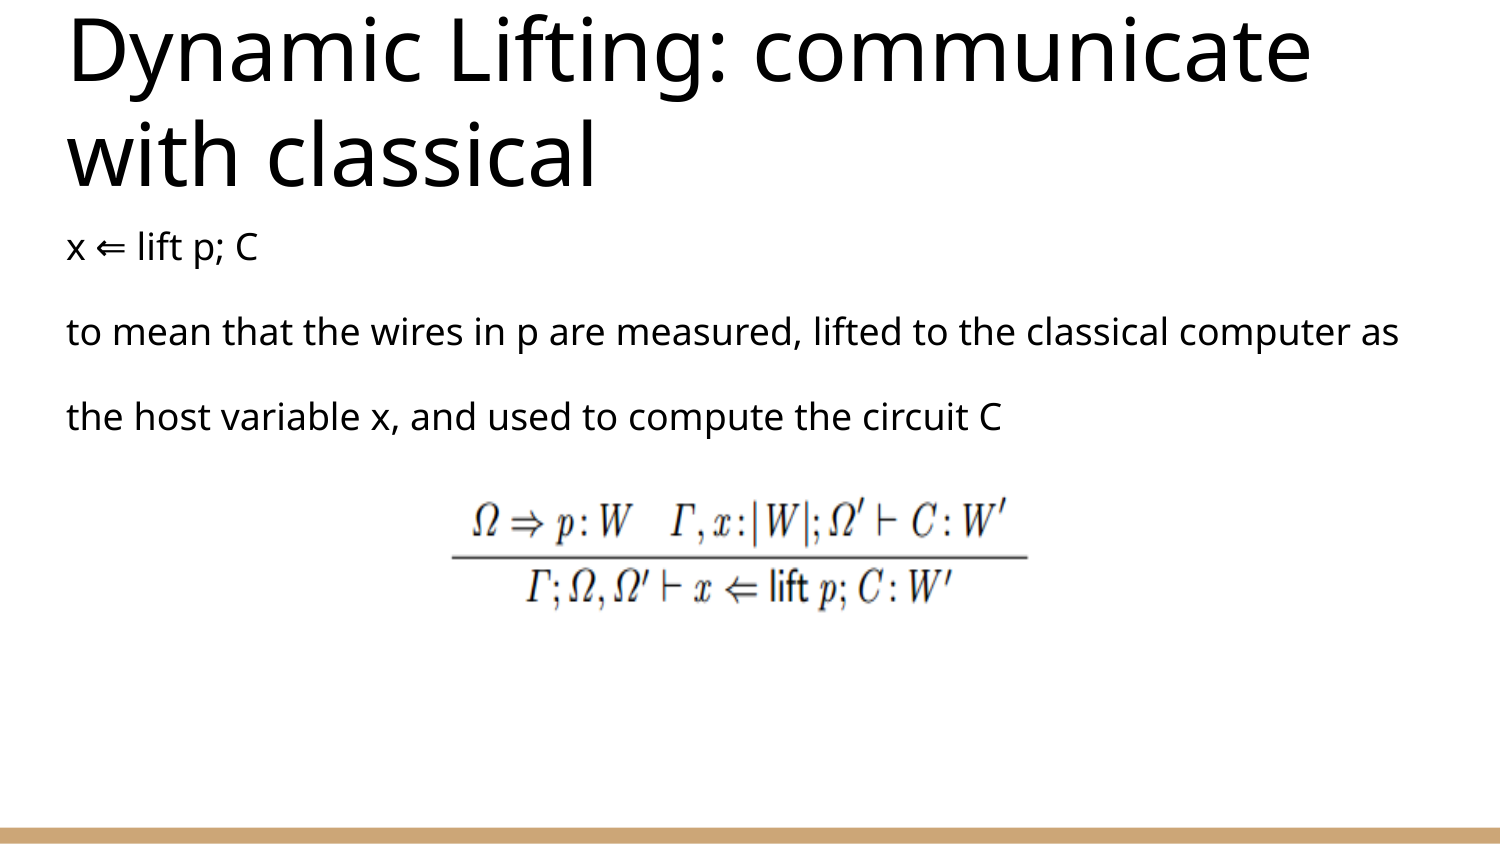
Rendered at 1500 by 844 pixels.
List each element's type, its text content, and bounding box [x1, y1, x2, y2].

picture [395, 481, 1105, 636]
title Dynamic Lifting: communicate with classical [51, 82, 1449, 200]
list x ⇐ lift p; C to mean that the wires in p are measured, lifted to the classical computer as the host variable x, and used to compute the circuit C [51, 200, 1449, 752]
